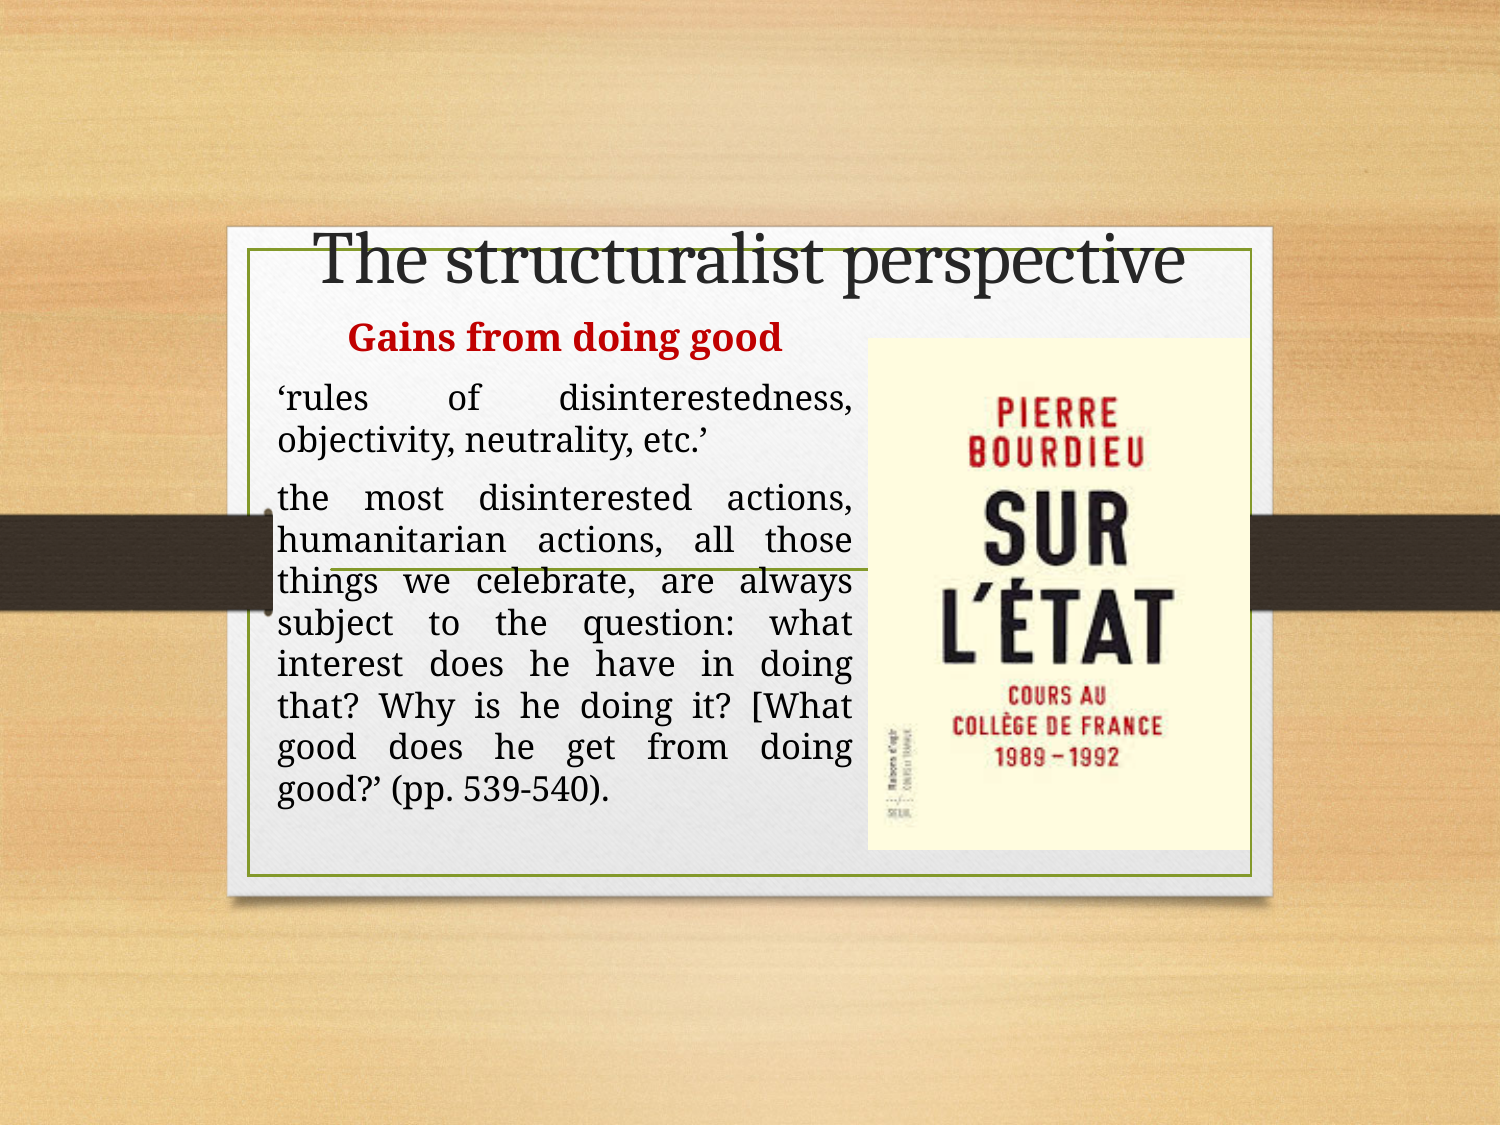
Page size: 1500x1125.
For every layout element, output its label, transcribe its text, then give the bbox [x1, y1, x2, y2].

picture [0, 0, 1500, 1125]
subtitle Gains from doing good ‘rules of disinterestedness, objectivity, neutrality, etc.’ the most disinterested actions, humanitarian actions, all those things we celebrate, are always subject to the question: what interest does he have in doing that? Why is he doing it? [What good does he get from doing good?’ (pp. 539-540). [262, 305, 869, 817]
title The structuralist perspective [262, 199, 1238, 306]
